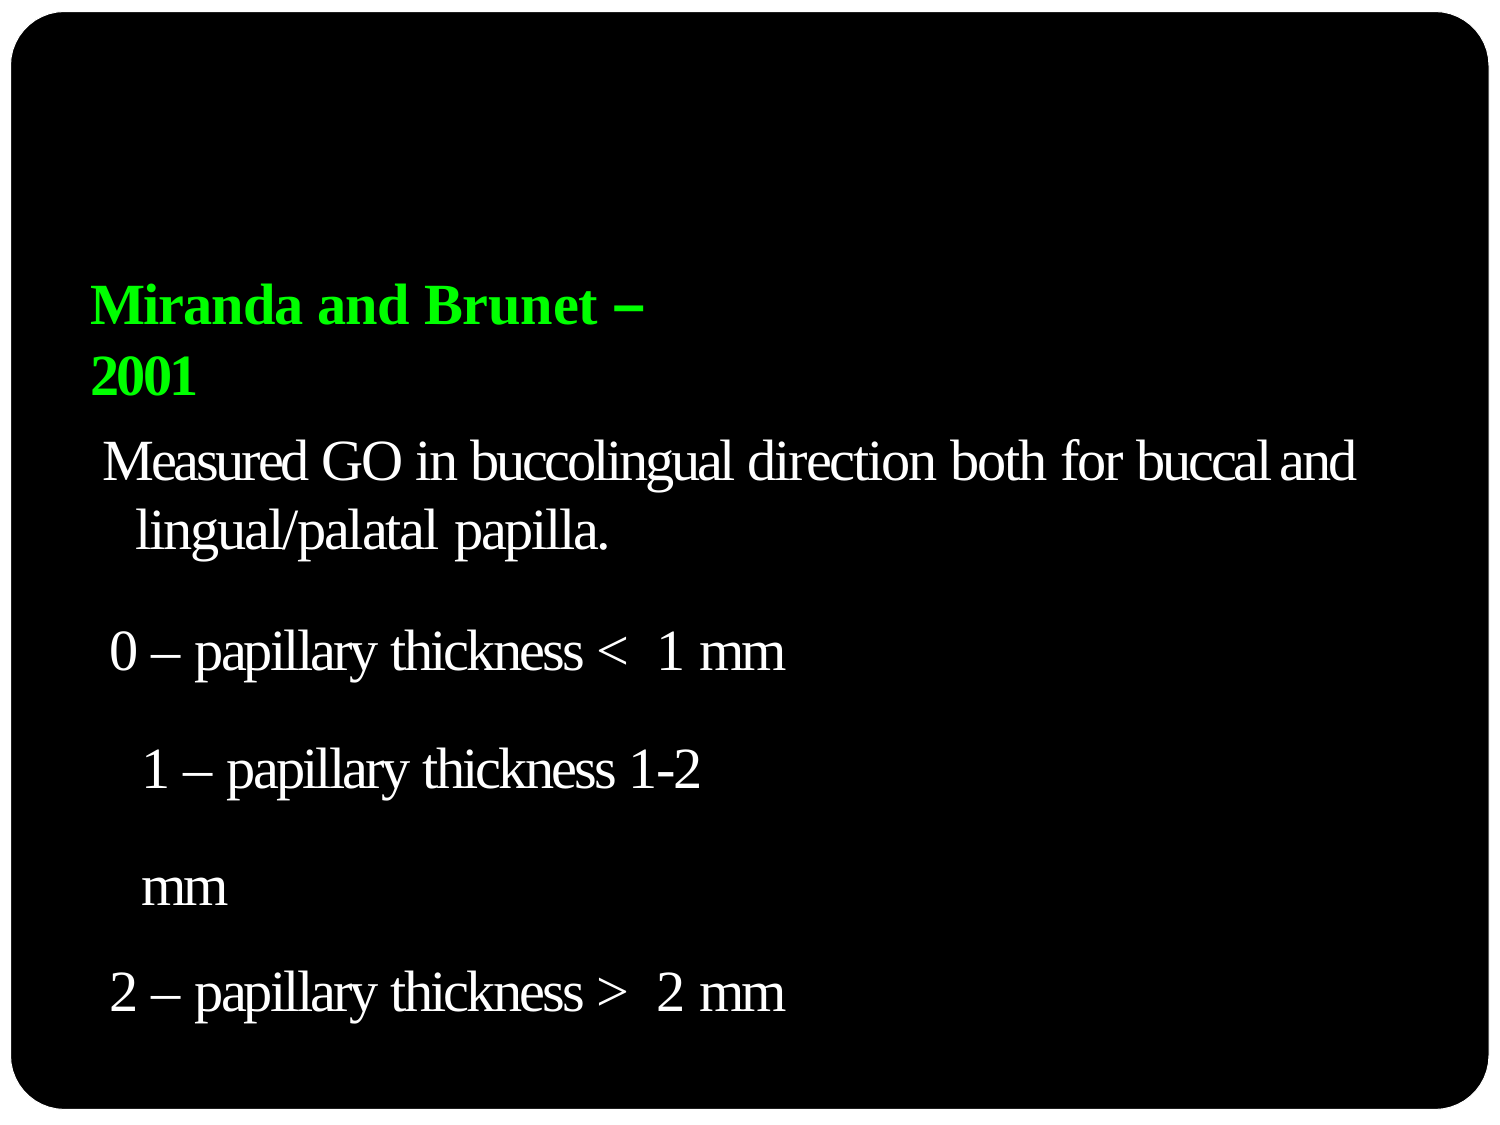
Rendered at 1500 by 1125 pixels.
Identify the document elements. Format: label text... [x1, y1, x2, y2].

text_box Measured GO in buccolingual direction both for buccal and lingual/palatal papilla. 0 – papillary thickness < 1 mm 1 – papillary thickness 1-2 mm 2 – papillary thickness > 2 mm [100, 419, 1412, 1024]
title Miranda and Brunet –2001 [87, 264, 748, 455]
